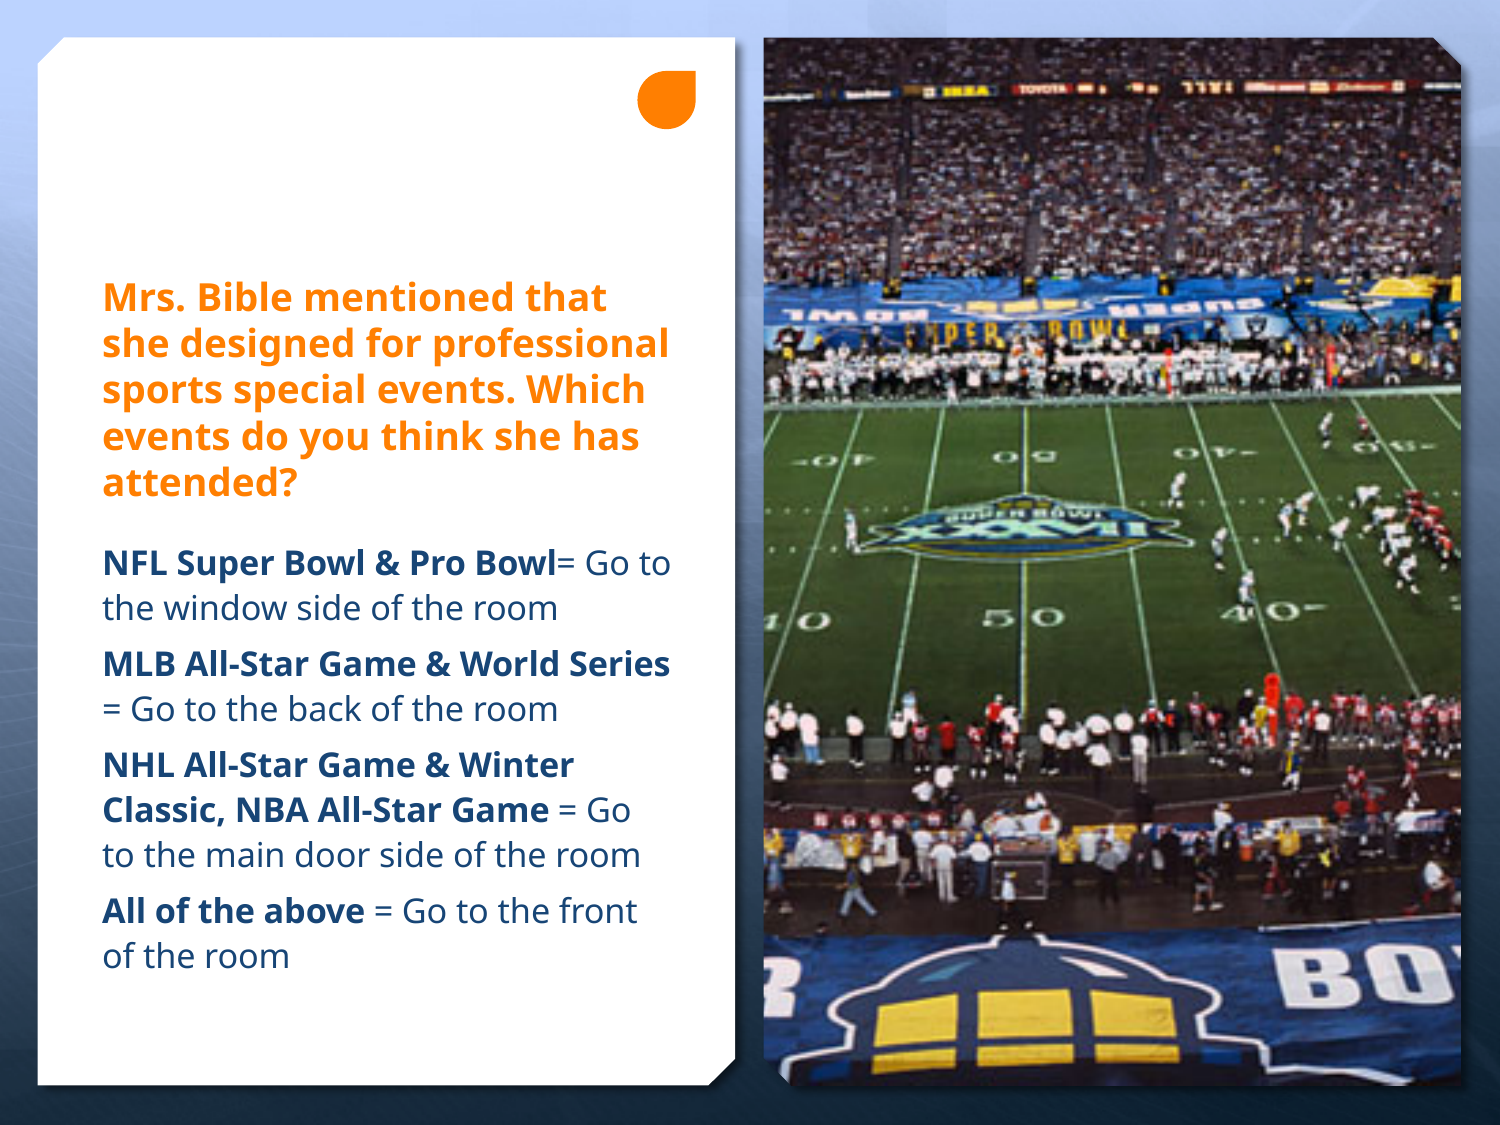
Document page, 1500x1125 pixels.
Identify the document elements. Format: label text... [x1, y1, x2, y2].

list NFL Super Bowl & Pro Bowl= Go to the window side of the room MLB All-Star Game & World Series = Go to the back of the room NHL All-Star Game & Winter Classic, NBA All-Star Game = Go to the main door side of the room All of the above = Go to the front of the room [86, 529, 687, 1026]
picture [762, 36, 1462, 1087]
title Mrs. Bible mentioned that she designed for professional sports special events. Which events do you think she has attended? [86, 234, 687, 512]
